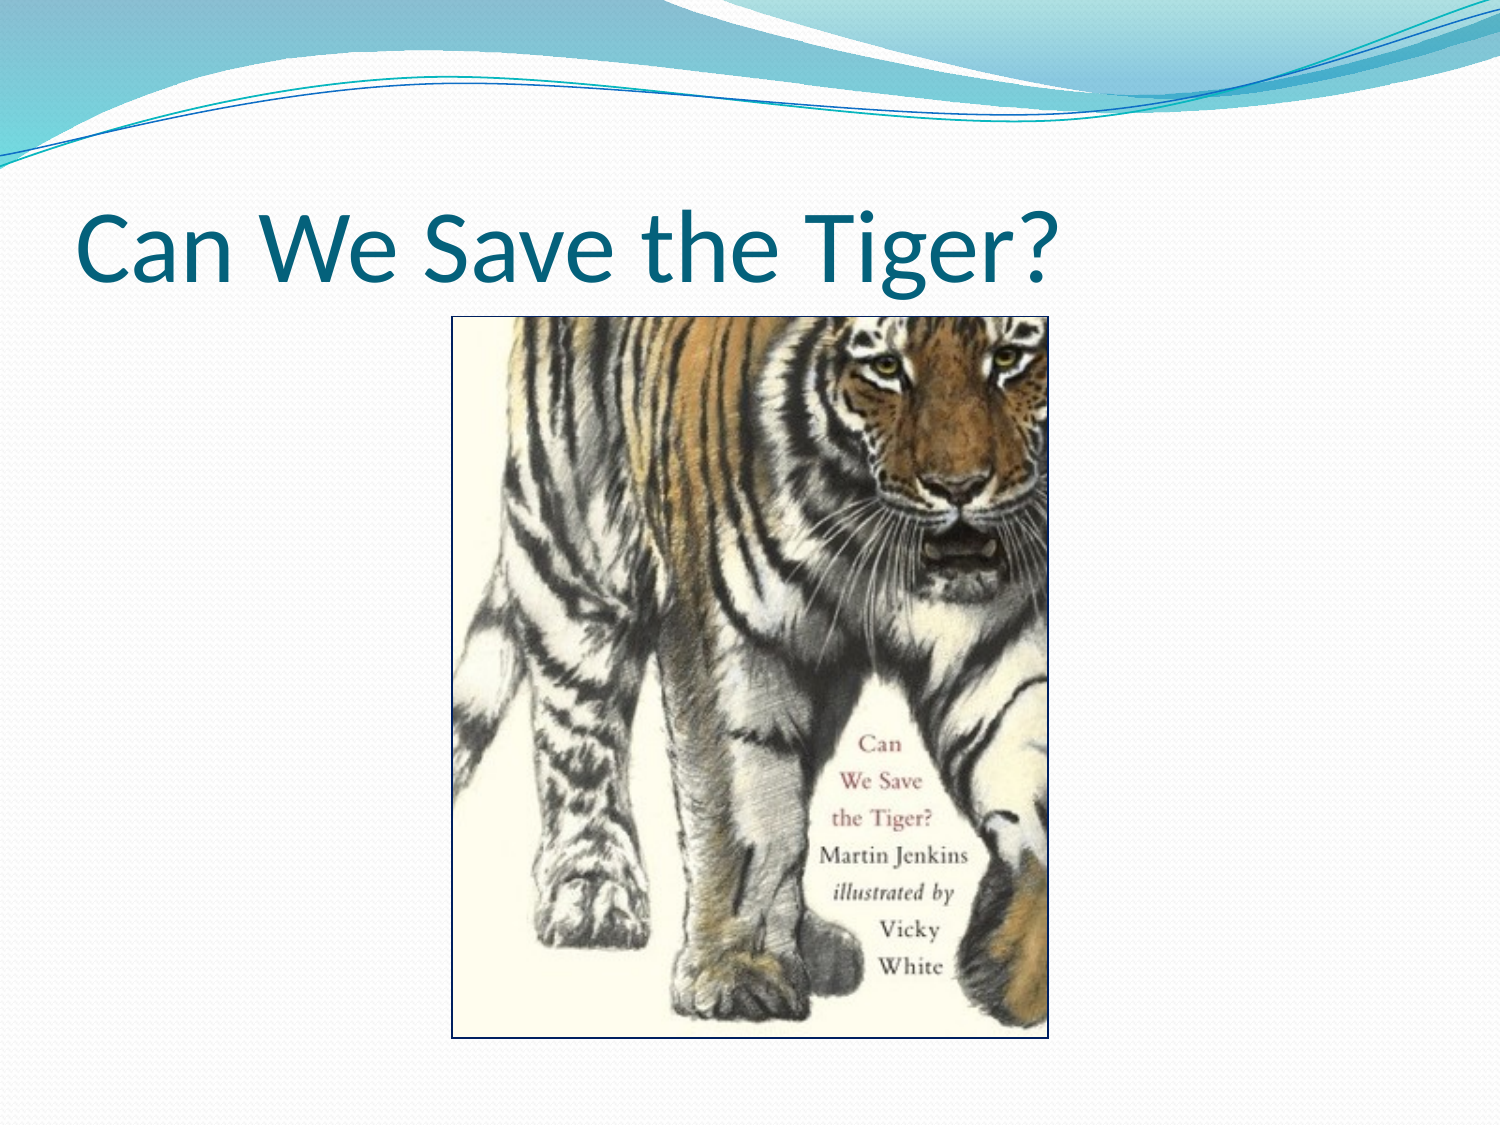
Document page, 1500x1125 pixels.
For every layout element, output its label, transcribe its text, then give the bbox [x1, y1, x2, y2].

title Can We Save the Tiger? [75, 115, 1425, 303]
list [452, 317, 1048, 1038]
